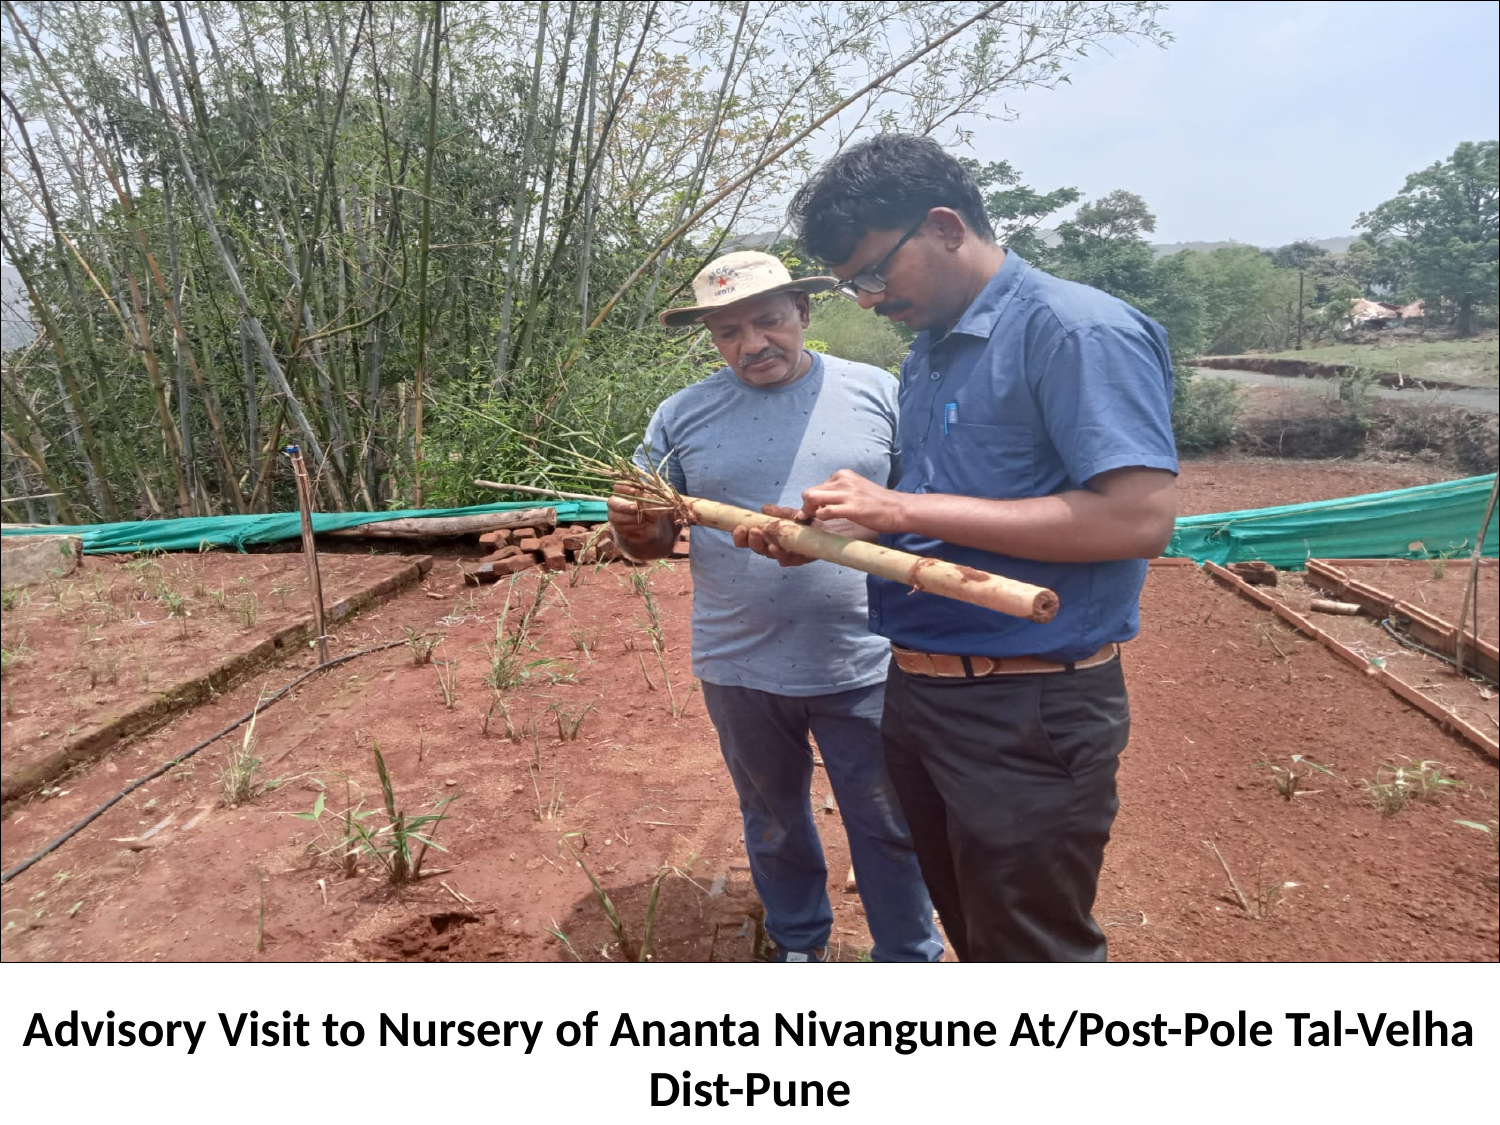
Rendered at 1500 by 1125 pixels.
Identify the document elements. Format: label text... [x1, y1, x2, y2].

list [0, 0, 1500, 963]
title Advisory Visit to Nursery of Ananta Nivangune At/Post-Pole Tal-Velha Dist-Pune [0, 987, 1500, 1125]
